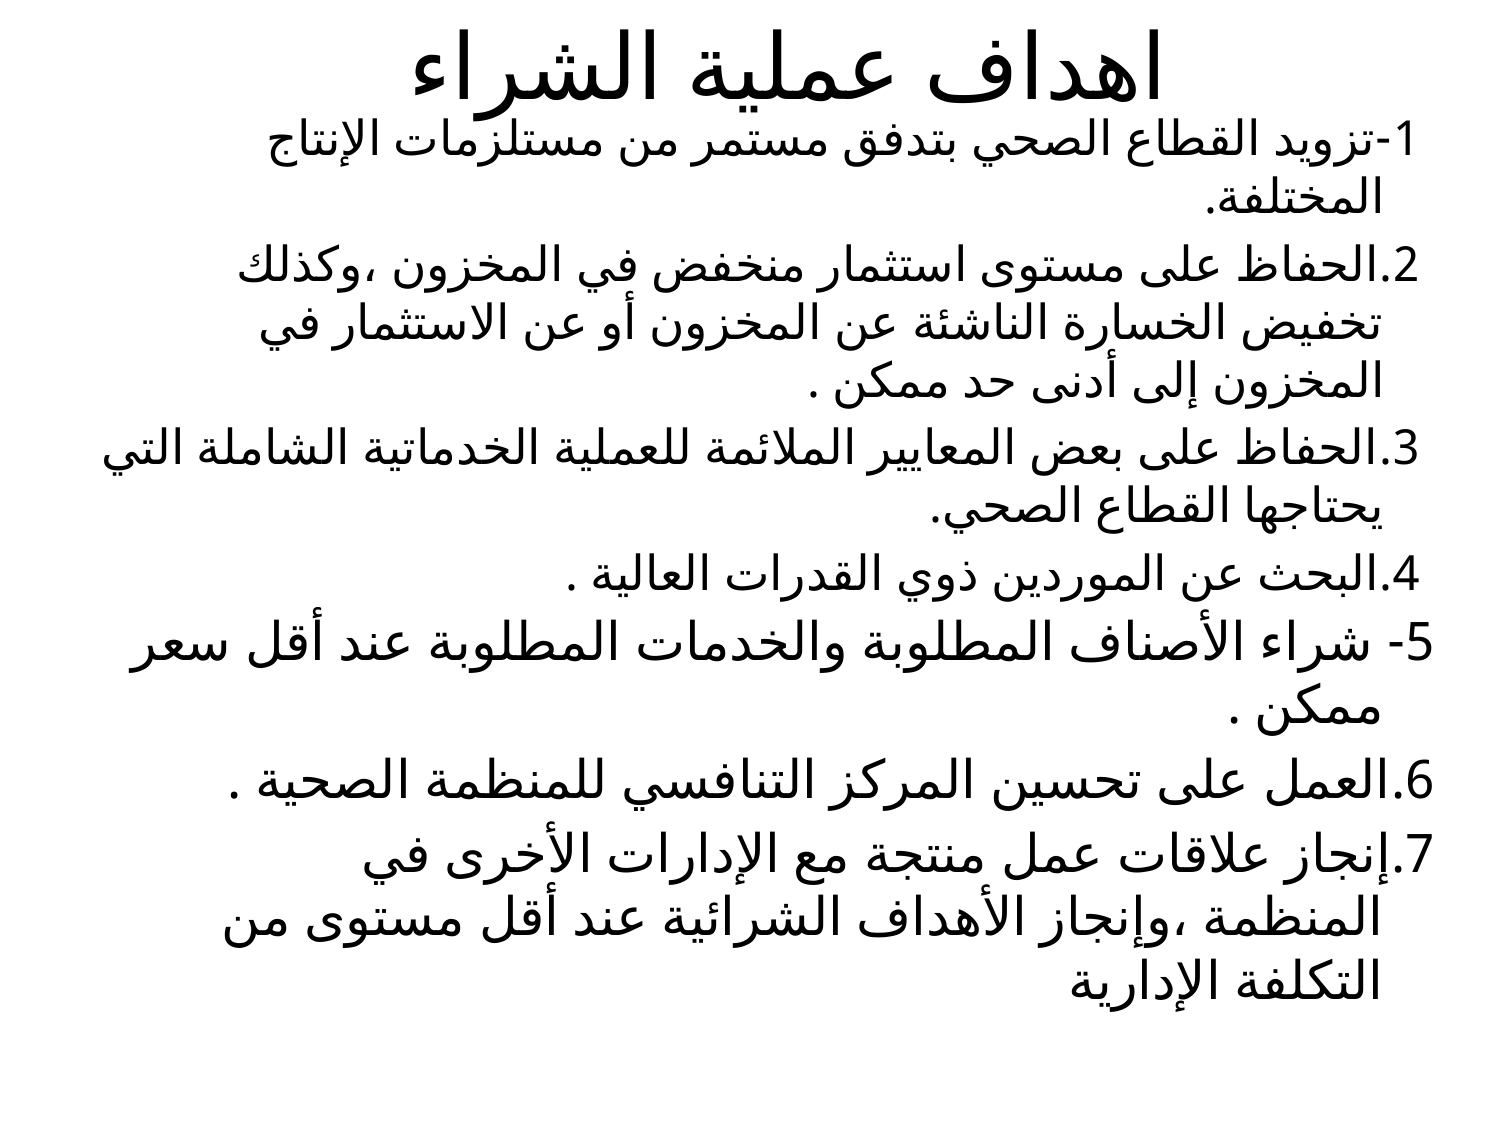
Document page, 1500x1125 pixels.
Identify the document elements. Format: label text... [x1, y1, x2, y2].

title اهداف عملية الشراء [125, 0, 1475, 125]
list 1-تزويد القطاع الصحي بتدفق مستمر من مستلزمات الإنتاج المختلفة. 2.الحفاظ على مستوى استثمار منخفض في المخزون ،وكذلك تخفيض الخسارة الناشئة عن المخزون أو عن الاستثمار في المخزون إلى أدنى حد ممكن . 3.الحفاظ على بعض المعايير الملائمة للعملية الخدماتية الشاملة التي يحتاجها القطاع الصحي. 4.البحث عن الموردين ذوي القدرات العالية . [75, 99, 1450, 613]
text_box 5- شراء الأصناف المطلوبة والخدمات المطلوبة عند أقل سعر ممكن . 6.العمل على تحسين المركز التنافسي للمنظمة الصحية . 7.إنجاز علاقات عمل منتجة مع الإدارات الأخرى في المنظمة ،وإنجاز الأهداف الشرائية عند أقل مستوى من التكلفة الإدارية [99, 600, 1450, 1025]
